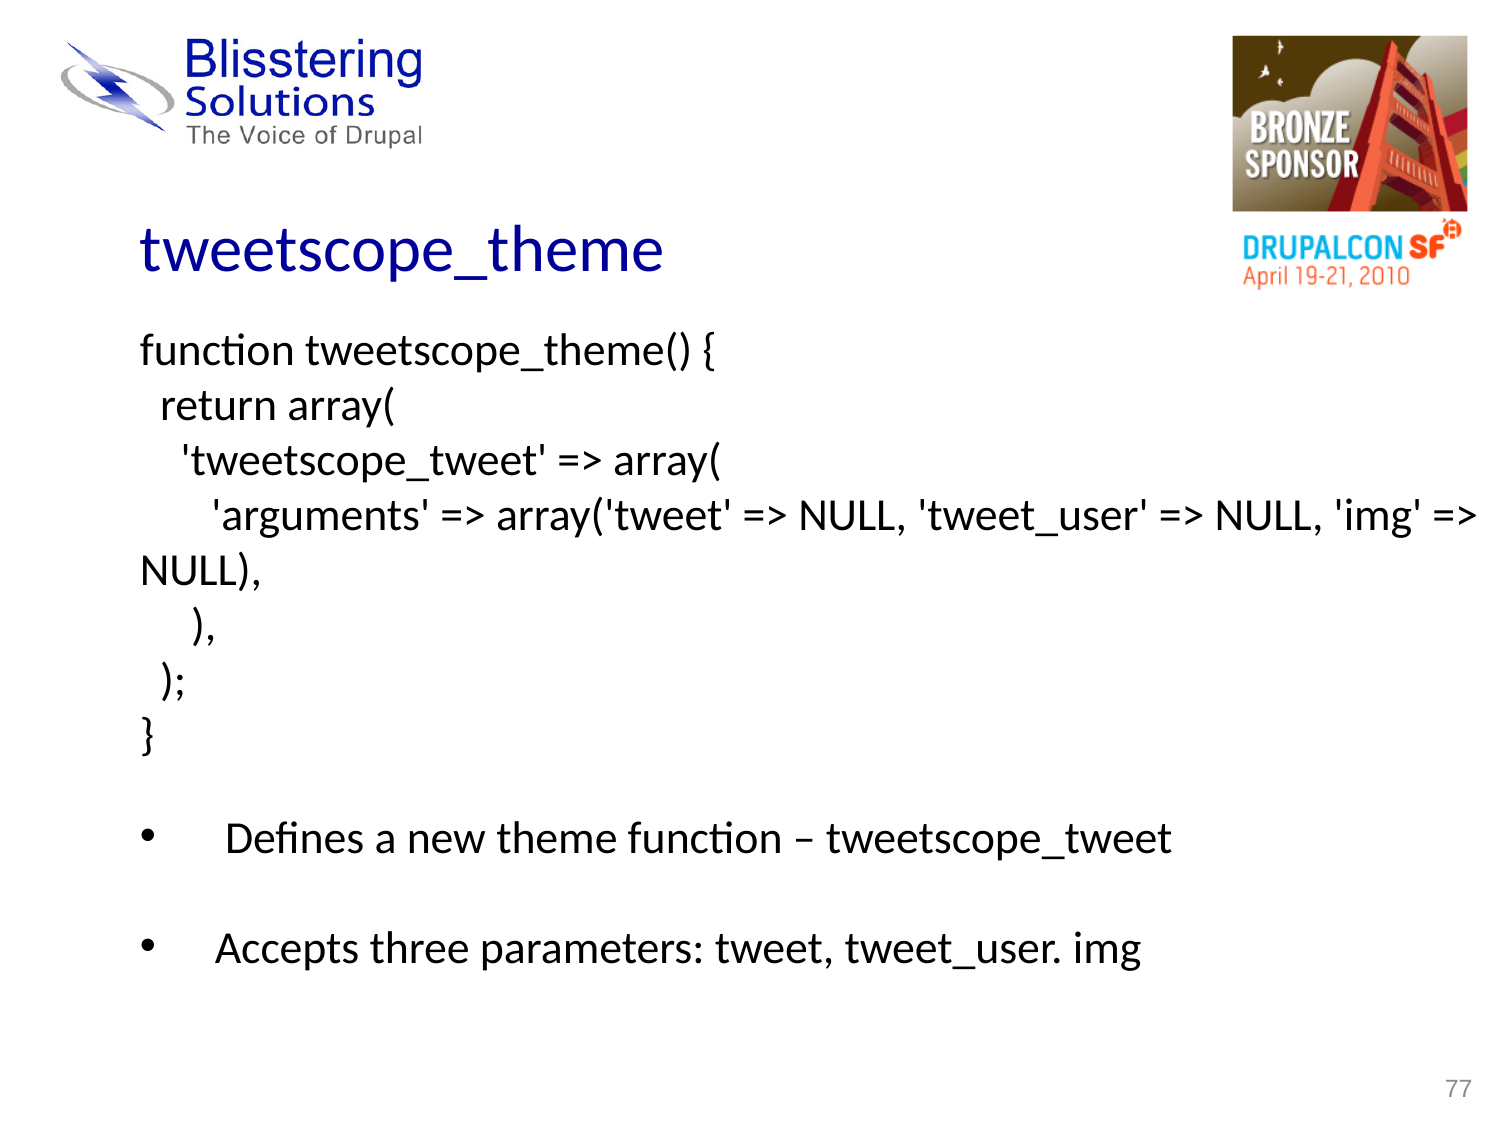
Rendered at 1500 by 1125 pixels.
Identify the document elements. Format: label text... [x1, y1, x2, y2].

slide_number 77 [1137, 1065, 1488, 1125]
text_box function tweetscope_theme() { return array( 'tweetscope_tweet' => array( 'arguments' => array('tweet' => NULL, 'tweet_user' => NULL, 'img' => NULL), ), ); } [124, 312, 1500, 754]
picture [50, 24, 438, 149]
text_box tweetscope_theme [124, 197, 1175, 312]
picture [1224, 26, 1475, 300]
text_box Defines a new theme function – tweetscope_tweet Accepts three parameters: tweet, tweet_user. img [124, 800, 1473, 975]
